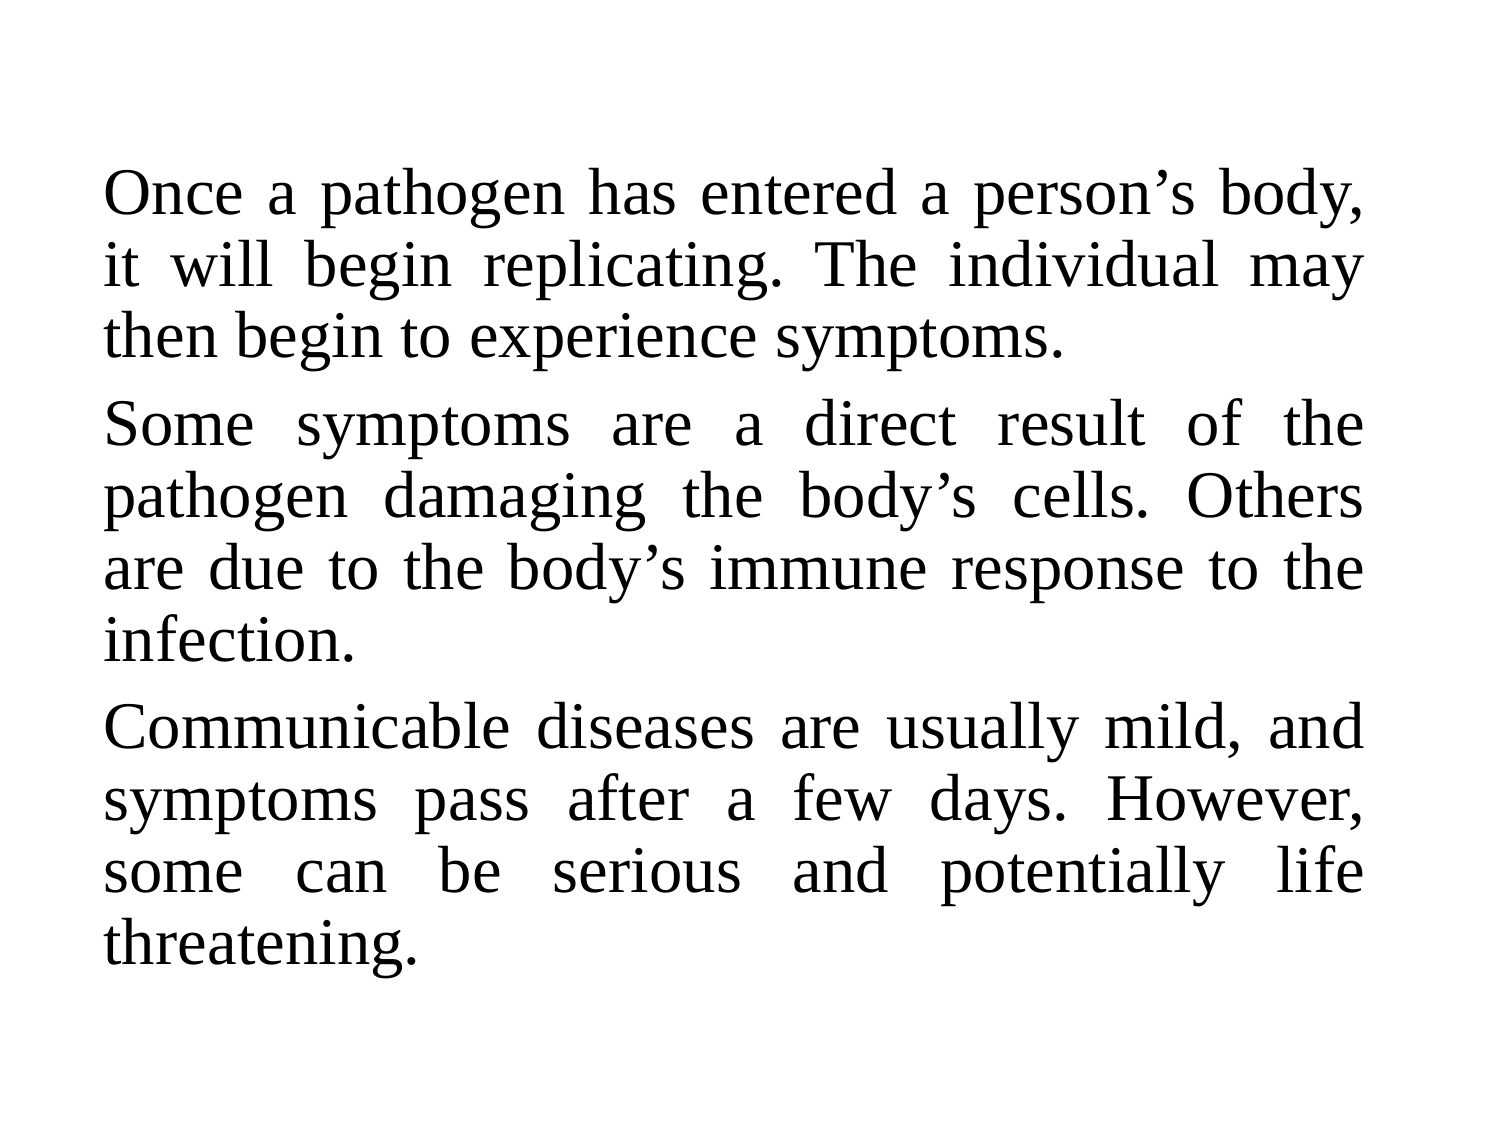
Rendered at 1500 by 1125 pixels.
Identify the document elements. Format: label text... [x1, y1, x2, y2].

list Once a pathogen has entered a person’s body, it will begin replicating. The individual may then begin to experience symptoms. Some symptoms are a direct result of the pathogen damaging the body’s cells. Others are due to the body’s immune response to the infection. Communicable diseases are usually mild, and symptoms pass after a few days. However, some can be serious and potentially life threatening. [88, 149, 1383, 863]
